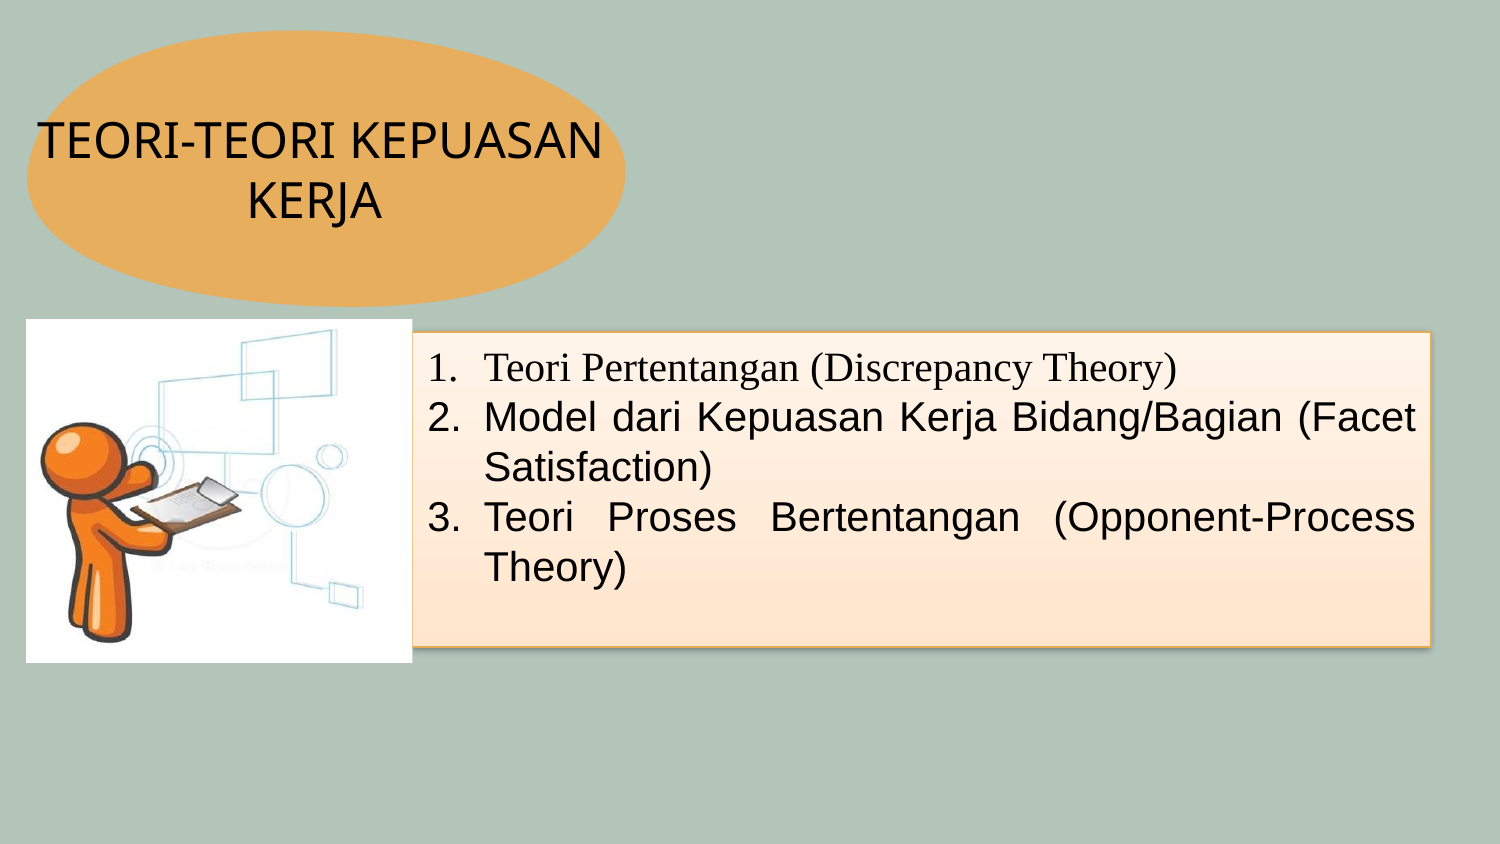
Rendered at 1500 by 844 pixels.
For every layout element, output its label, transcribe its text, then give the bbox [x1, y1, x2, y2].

text_box Teori Pertentangan (Discrepancy Theory) Model dari Kepuasan Kerja Bidang/Bagian (Facet Satisfaction) Teori Proses Bertentangan (Opponent-Process Theory) [413, 331, 1432, 648]
text_box TEORI-TEORI KEPUASAN KERJA [27, 30, 626, 307]
text_box [26, 319, 413, 663]
